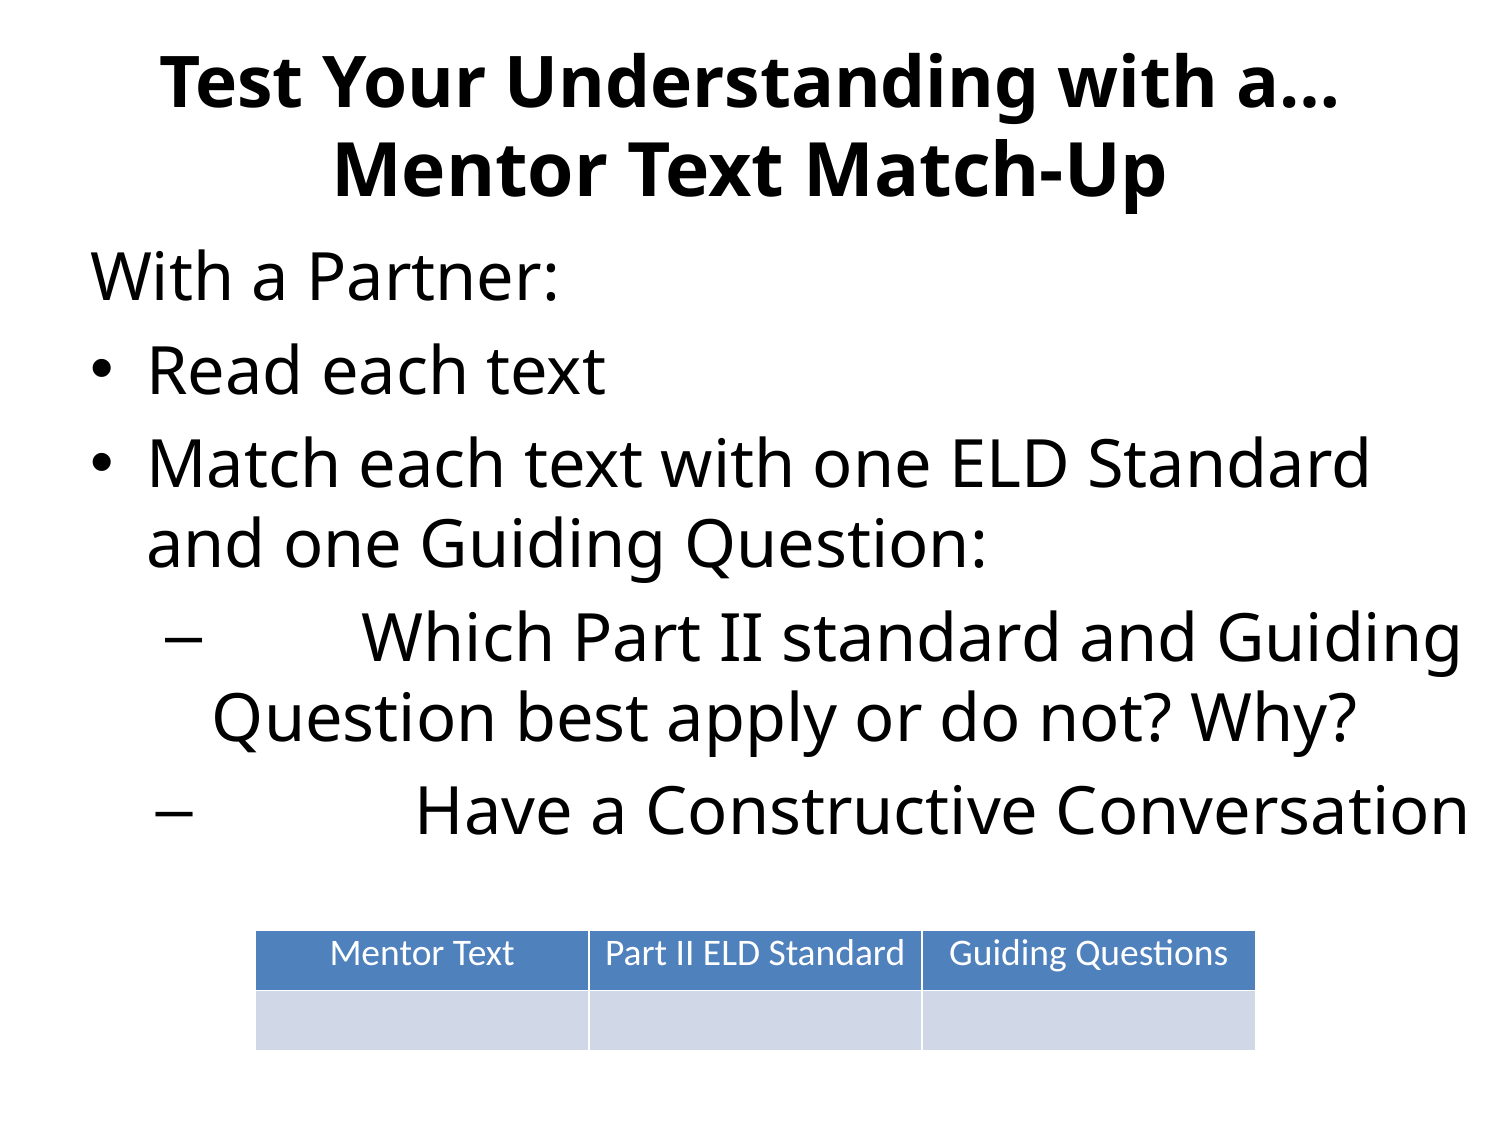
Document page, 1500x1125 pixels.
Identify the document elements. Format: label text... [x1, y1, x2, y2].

table_header Mentor Text [256, 931, 588, 990]
list With a Partner: Read each text Match each text with one ELD Standard and one Guiding Question: Which Part II standard and Guiding Question best apply or do not? Why? Have a Constructive Conversation [75, 226, 1500, 969]
table_header Guiding Questions [923, 931, 1255, 990]
title Test Your Understanding with a… [75, 27, 1425, 73]
table_cell [923, 991, 1255, 1050]
table_cell [256, 991, 588, 1050]
table_header Part II ELD Standard [590, 931, 921, 990]
text_box Mentor Text Match-Up [74, 73, 1425, 262]
table_cell [590, 991, 921, 1050]
